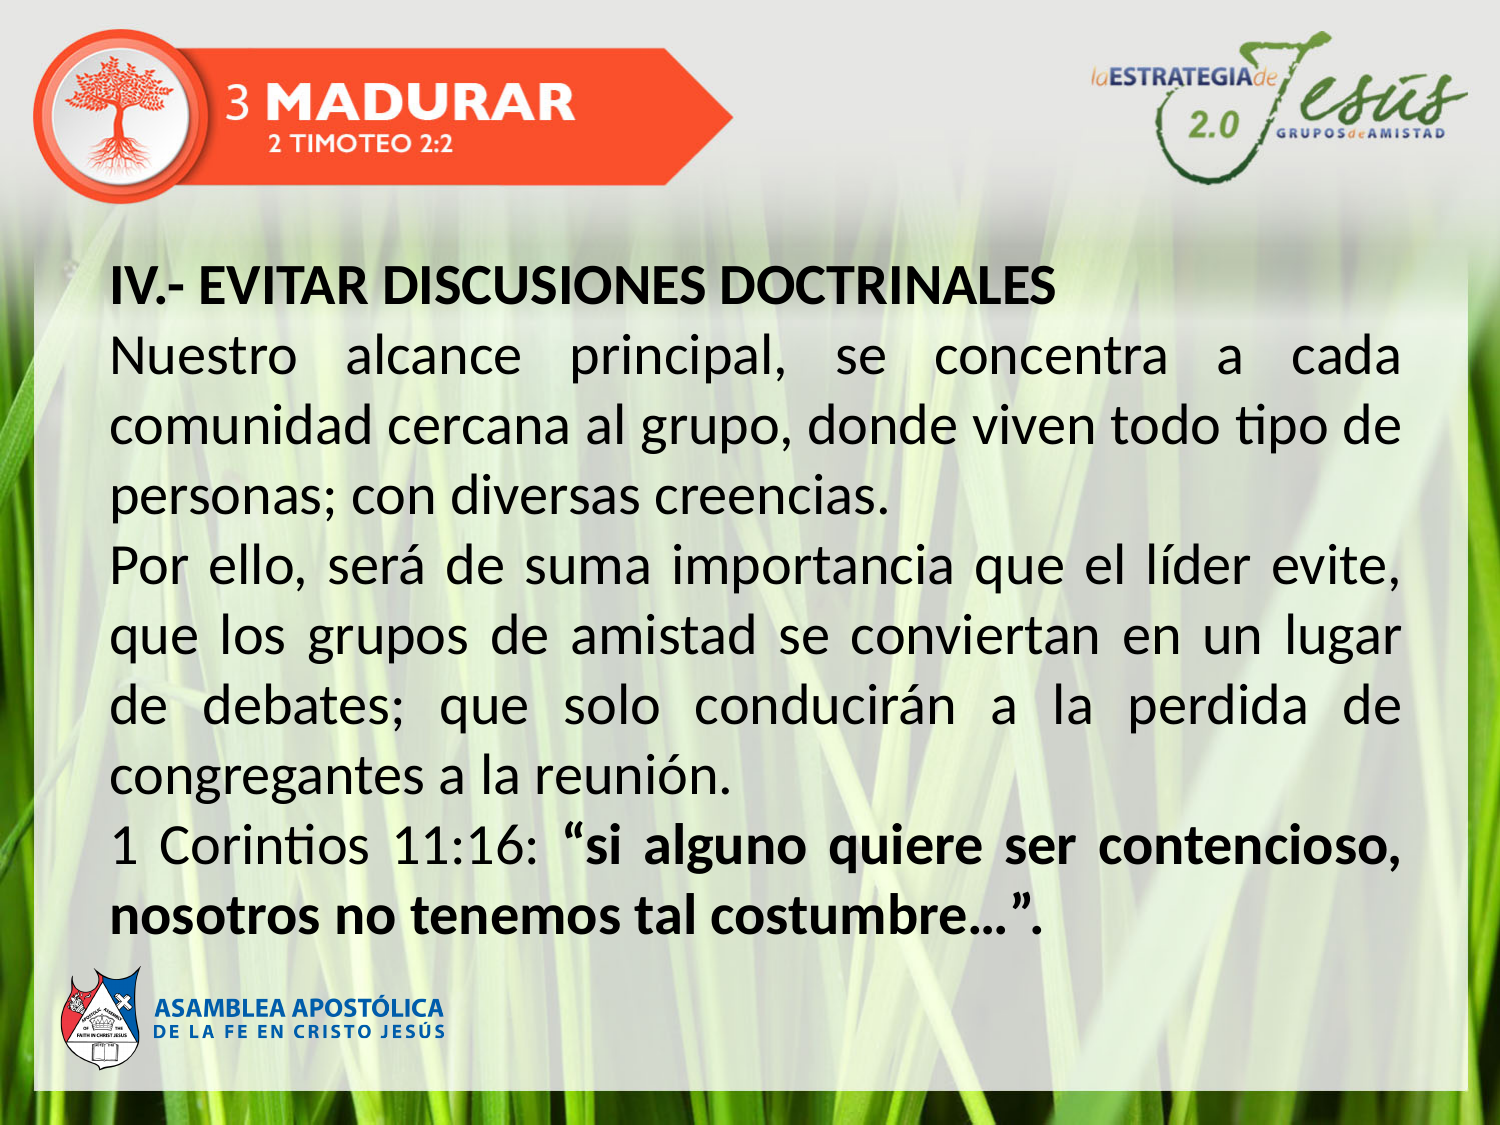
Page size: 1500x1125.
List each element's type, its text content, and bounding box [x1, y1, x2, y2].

text_box IV.- EVITAR DISCUSIONES DOCTRINALES Nuestro alcance principal, se concentra a cada comunidad cercana al grupo, donde viven todo tipo de personas; con diversas creencias. Por ello, será de suma importancia que el líder evite, que los grupos de amistad se conviertan en un lugar de debates; que solo conducirán a la perdida de congregantes a la reunión. 1 Corintios 11:16: “si alguno quiere ser contencioso, nosotros no tenemos tal costumbre…”. [94, 238, 1418, 954]
picture [0, 0, 1500, 1125]
